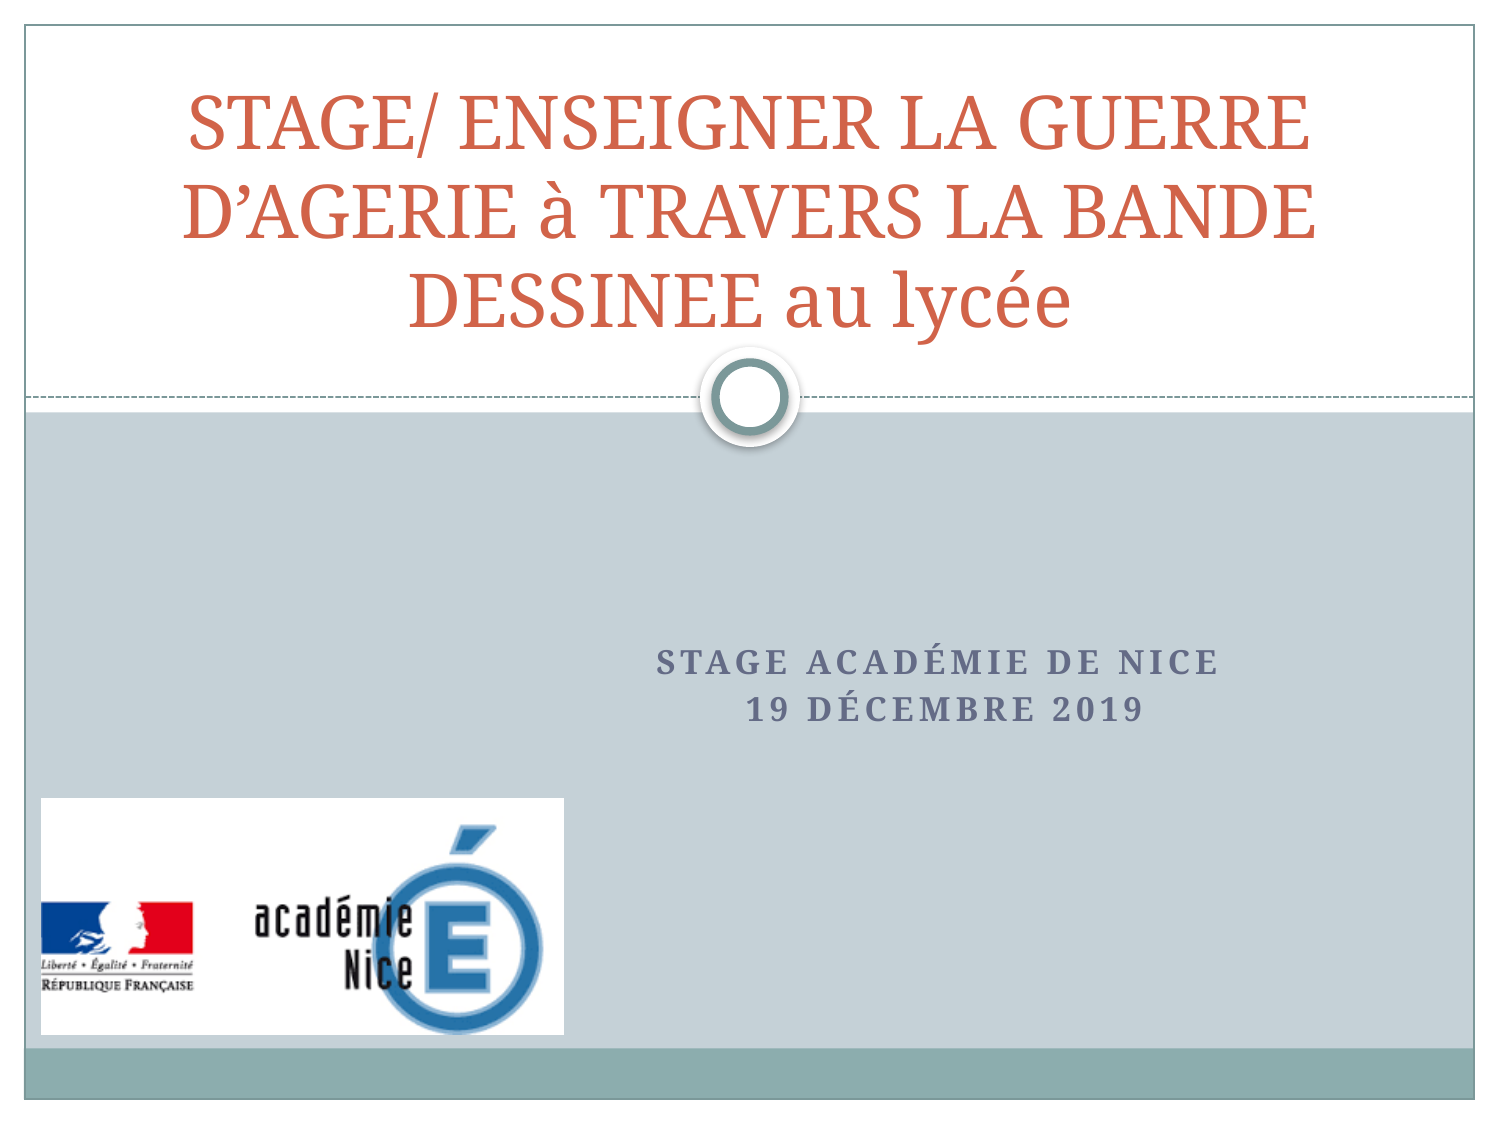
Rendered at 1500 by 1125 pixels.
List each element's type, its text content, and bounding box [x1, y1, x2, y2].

picture [41, 798, 564, 1035]
subtitle Stage académie de Nice 19 décembre 2019 [419, 633, 1470, 922]
title STAGE/ ENSEIGNER LA GUERRE D’AGERIE à TRAVERS LA BANDE DESSINEE au lycée [112, 62, 1388, 350]
